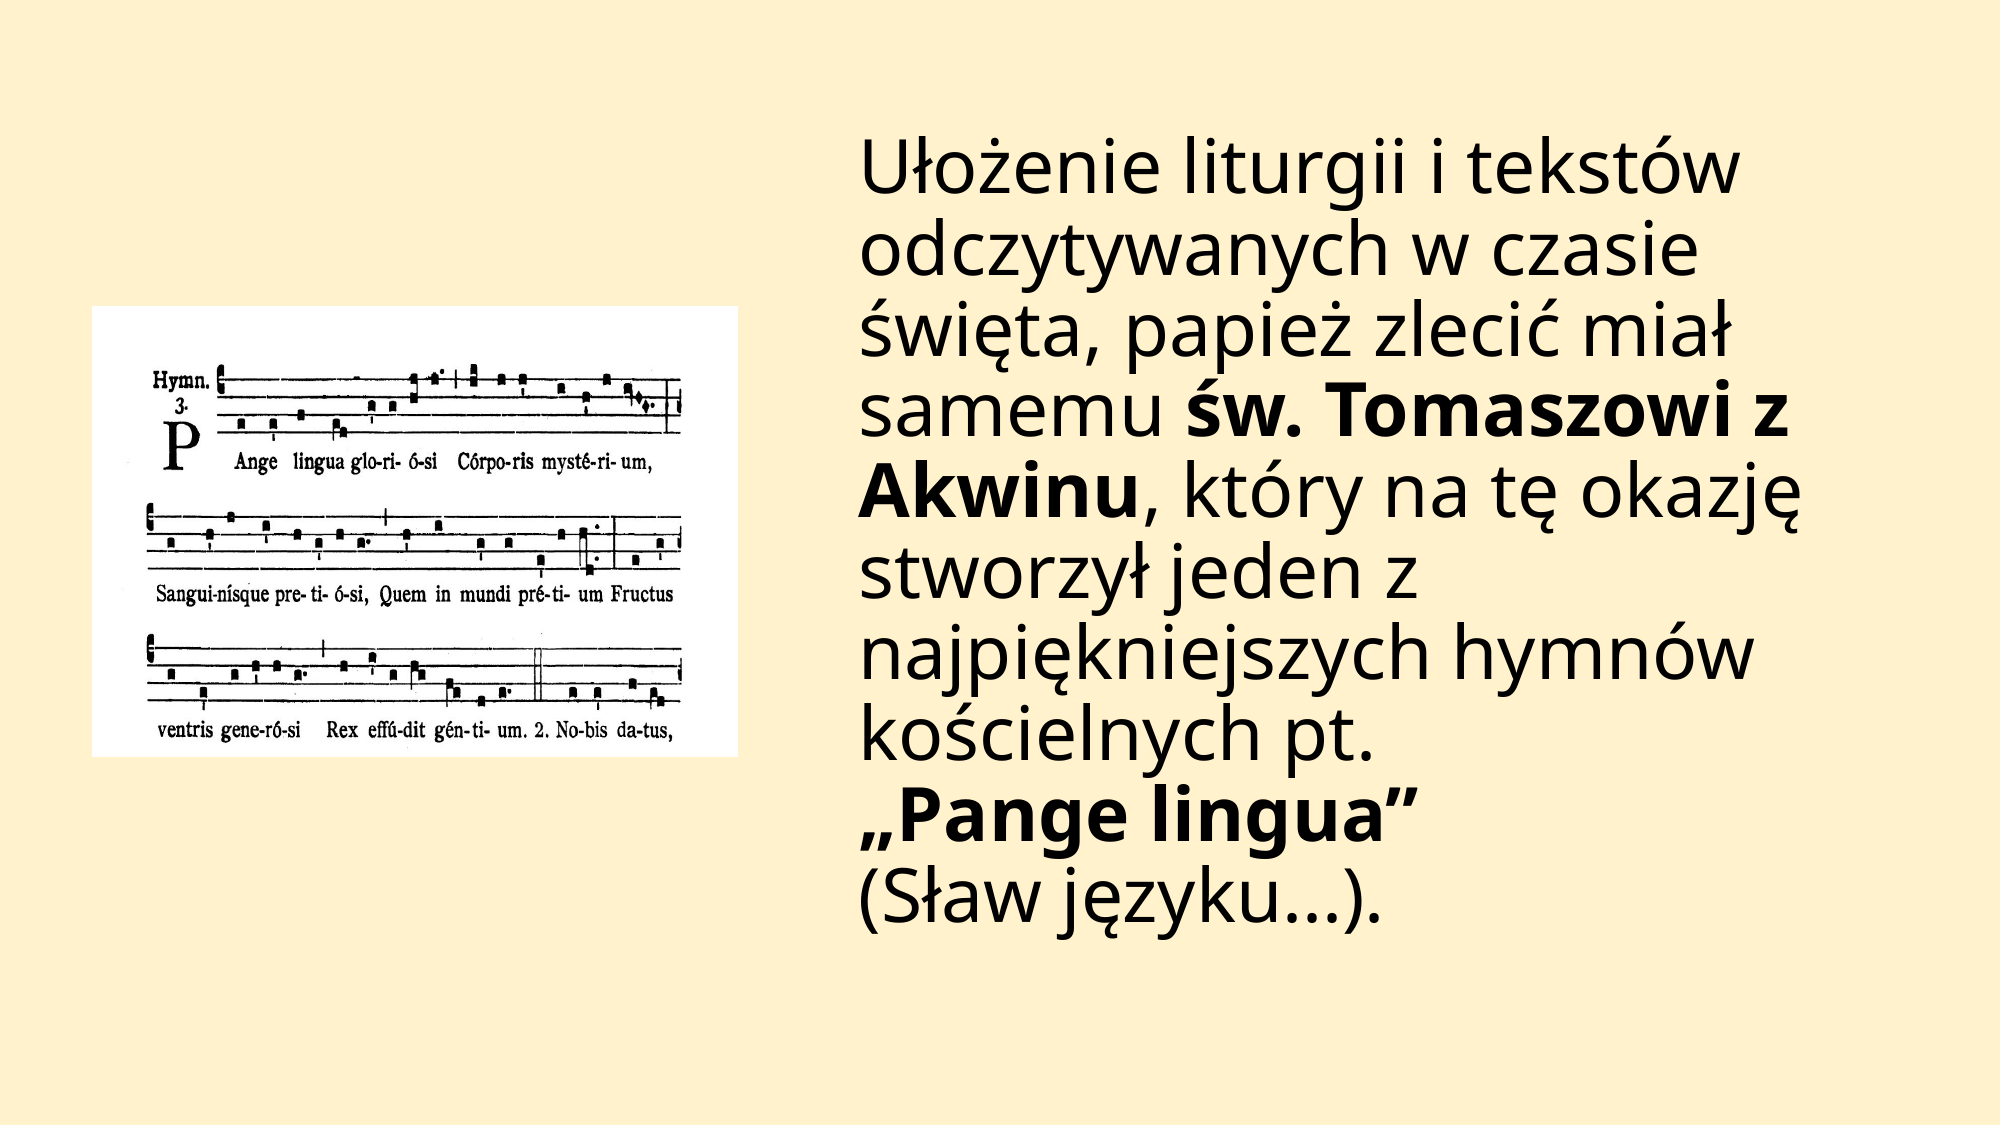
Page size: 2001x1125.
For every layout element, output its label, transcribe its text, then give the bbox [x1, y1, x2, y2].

picture [92, 306, 738, 757]
list Ułożenie liturgii i tekstów odczytywanych w czasie święta, papież zlecić miał samemu św. Tomaszowi z Akwinu, który na tę okazję stworzył jeden z najpiękniejszych hymnów kościelnych pt. „Pange lingua” (Sław języku...). [843, 121, 1857, 1004]
